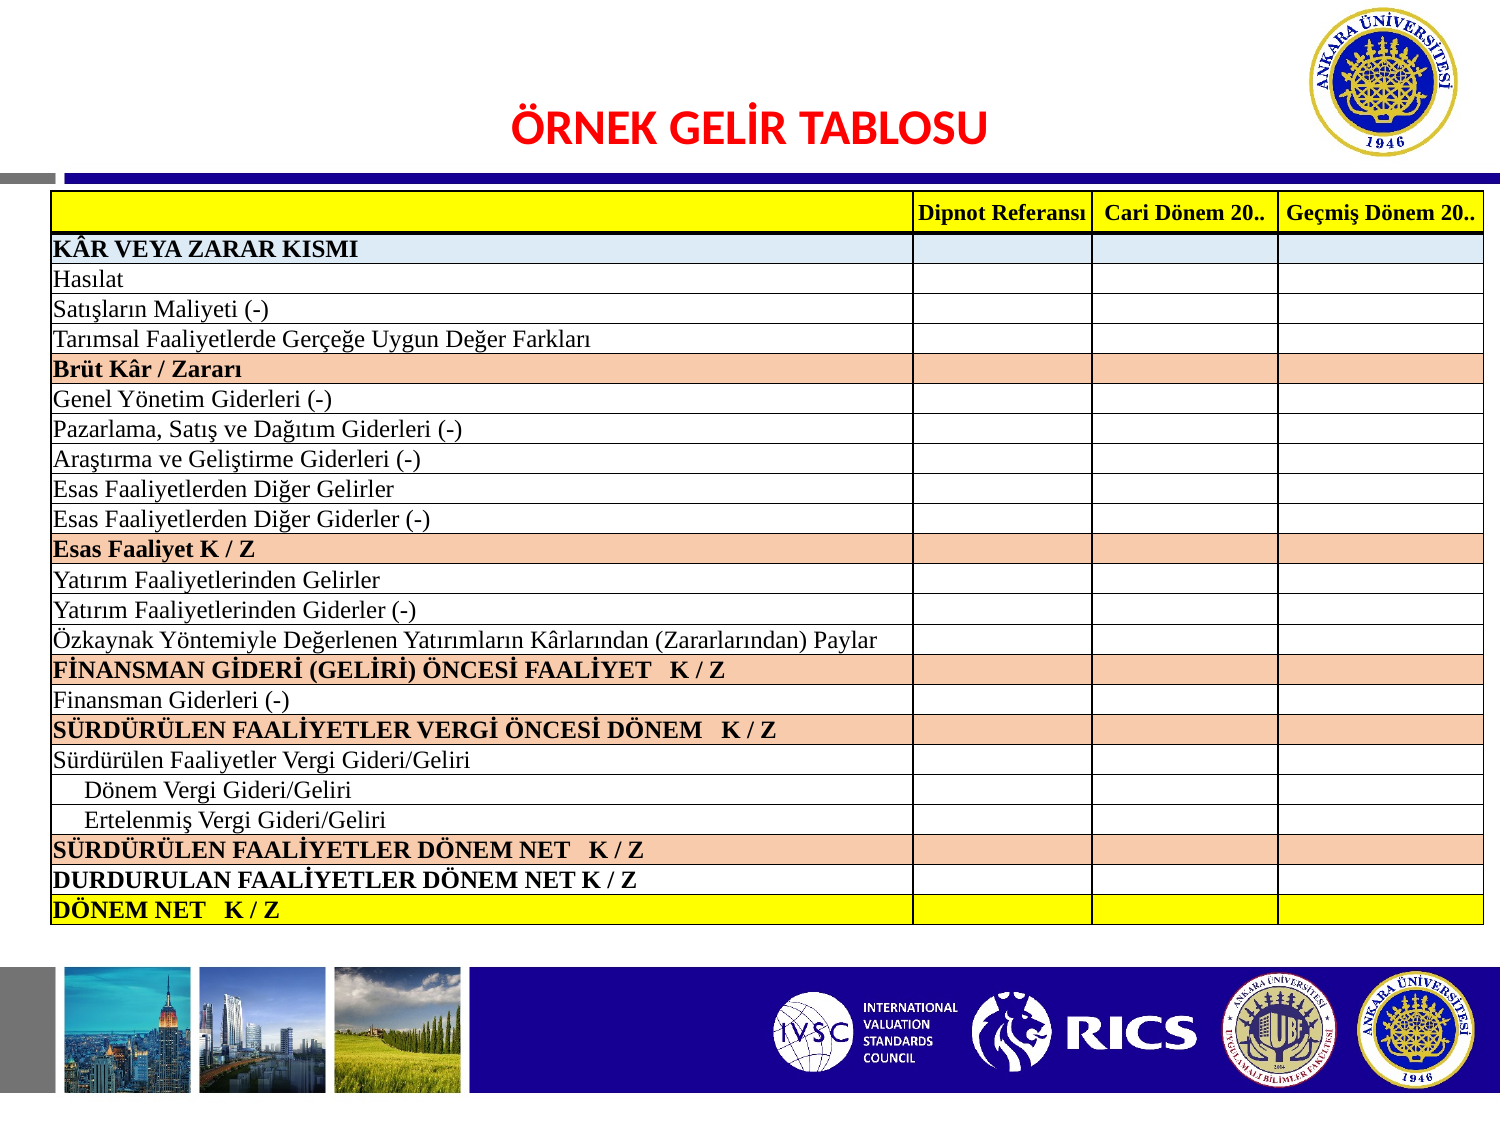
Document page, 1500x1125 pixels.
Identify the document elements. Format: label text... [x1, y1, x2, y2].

table_cell [914, 835, 1091, 864]
table_cell [1279, 414, 1483, 443]
table_cell Araştırma ve Geliştirme Giderleri (-) [52, 444, 912, 473]
table_cell DURDURULAN FAALİYETLER DÖNEM NET K / Z [52, 865, 912, 894]
table_cell [1093, 775, 1277, 804]
table_cell [1093, 655, 1277, 684]
table_cell [1279, 865, 1483, 894]
table_cell [1093, 805, 1277, 834]
table_cell Sürdürülen Faaliyetler Vergi Gideri/Geliri [52, 745, 912, 774]
table_cell [1279, 474, 1483, 503]
table_cell [1093, 504, 1277, 533]
table_cell Yatırım Faaliyetlerinden Giderler (-) [52, 594, 912, 624]
table_cell Ertelenmiş Vergi Gideri/Geliri [52, 805, 912, 834]
table_cell Dönem Vergi Gideri/Geliri [52, 775, 912, 804]
table_cell [914, 384, 1091, 413]
table_cell KÂR VEYA ZARAR KISMI [52, 235, 912, 263]
table_cell [1093, 534, 1277, 563]
table_cell [1279, 264, 1483, 293]
table_cell [1093, 444, 1277, 473]
table_cell [914, 655, 1091, 684]
table_cell [1093, 324, 1277, 353]
table_cell DÖNEM NET K / Z [52, 895, 912, 924]
table_cell [1093, 235, 1277, 263]
table_cell [1279, 775, 1483, 804]
table_cell [1093, 414, 1277, 443]
table_cell [914, 264, 1091, 293]
table_cell [1093, 685, 1277, 714]
table_cell [914, 414, 1091, 443]
table_cell [914, 625, 1091, 654]
table_cell [914, 805, 1091, 834]
table_cell [914, 865, 1091, 894]
table_header [52, 192, 912, 231]
table_cell [914, 354, 1091, 383]
table_cell [914, 474, 1091, 503]
table_cell [1093, 895, 1277, 924]
table_cell [1279, 805, 1483, 834]
table_cell Özkaynak Yöntemiyle Değerlenen Yatırımların Kârlarından (Zararlarından) Paylar [52, 625, 912, 654]
table_cell [1093, 354, 1277, 383]
table_cell [1279, 745, 1483, 774]
table_cell [1093, 594, 1277, 624]
table_cell [914, 775, 1091, 804]
table_cell Esas Faaliyetlerden Diğer Giderler (-) [52, 504, 912, 533]
table_cell [914, 594, 1091, 624]
table_cell [1093, 865, 1277, 894]
table_cell [1093, 474, 1277, 503]
table_cell [1279, 444, 1483, 473]
table_cell [914, 895, 1091, 924]
table_cell FİNANSMAN GİDERİ (GELİRİ) ÖNCESİ FAALİYET K / Z [52, 655, 912, 684]
table_cell [914, 235, 1091, 263]
table_cell Esas Faaliyet K / Z [52, 534, 912, 563]
table_cell [1279, 564, 1483, 593]
table_header Dipnot Referansı [914, 192, 1091, 231]
table_cell Finansman Giderleri (-) [52, 685, 912, 714]
table_cell Hasılat [52, 264, 912, 293]
table_cell [1093, 264, 1277, 293]
table_cell [1093, 384, 1277, 413]
table_cell [1093, 745, 1277, 774]
table_cell [914, 715, 1091, 744]
table_cell [1279, 655, 1483, 684]
table_cell [1279, 384, 1483, 413]
table_cell [914, 534, 1091, 563]
table_cell [914, 324, 1091, 353]
table_cell [1279, 715, 1483, 744]
table_cell [914, 745, 1091, 774]
table_cell Genel Yönetim Giderleri (-) [52, 384, 912, 413]
table_cell [914, 685, 1091, 714]
table_cell [1279, 685, 1483, 714]
table_cell [1093, 294, 1277, 323]
table_cell [1279, 324, 1483, 353]
table_cell SÜRDÜRÜLEN FAALİYETLER DÖNEM NET K / Z [52, 835, 912, 864]
table_cell [1093, 625, 1277, 654]
table_cell [914, 564, 1091, 593]
table_cell [1279, 594, 1483, 624]
table_cell [914, 504, 1091, 533]
table_cell [1279, 294, 1483, 323]
table_cell [914, 294, 1091, 323]
table_cell Pazarlama, Satış ve Dağıtım Giderleri (-) [52, 414, 912, 443]
table_cell Esas Faaliyetlerden Diğer Gelirler [52, 474, 912, 503]
table_cell Tarımsal Faaliyetlerde Gerçeğe Uygun Değer Farkları [52, 324, 912, 353]
table_header Cari Dönem 20.. [1093, 192, 1277, 231]
table_cell Brüt Kâr / Zararı [52, 354, 912, 383]
table_cell [1279, 235, 1483, 263]
table_cell [1279, 625, 1483, 654]
table_cell Yatırım Faaliyetlerinden Gelirler [52, 564, 912, 593]
table_cell [1279, 835, 1483, 864]
table_cell [1279, 895, 1483, 924]
table_cell [1093, 564, 1277, 593]
table_cell [1279, 354, 1483, 383]
table_cell SÜRDÜRÜLEN FAALİYETLER VERGİ ÖNCESİ DÖNEM K / Z [52, 715, 912, 744]
text_box ÖRNEK GELİR TABLOSU [51, 87, 1449, 176]
table_cell [1279, 534, 1483, 563]
table_cell [1093, 715, 1277, 744]
table_cell [1279, 504, 1483, 533]
table_cell [1093, 835, 1277, 864]
table_header Geçmiş Dönem 20.. [1279, 192, 1483, 231]
table_cell [914, 444, 1091, 473]
table_cell Satışların Maliyeti (-) [52, 294, 912, 323]
picture [0, 0, 1500, 1125]
